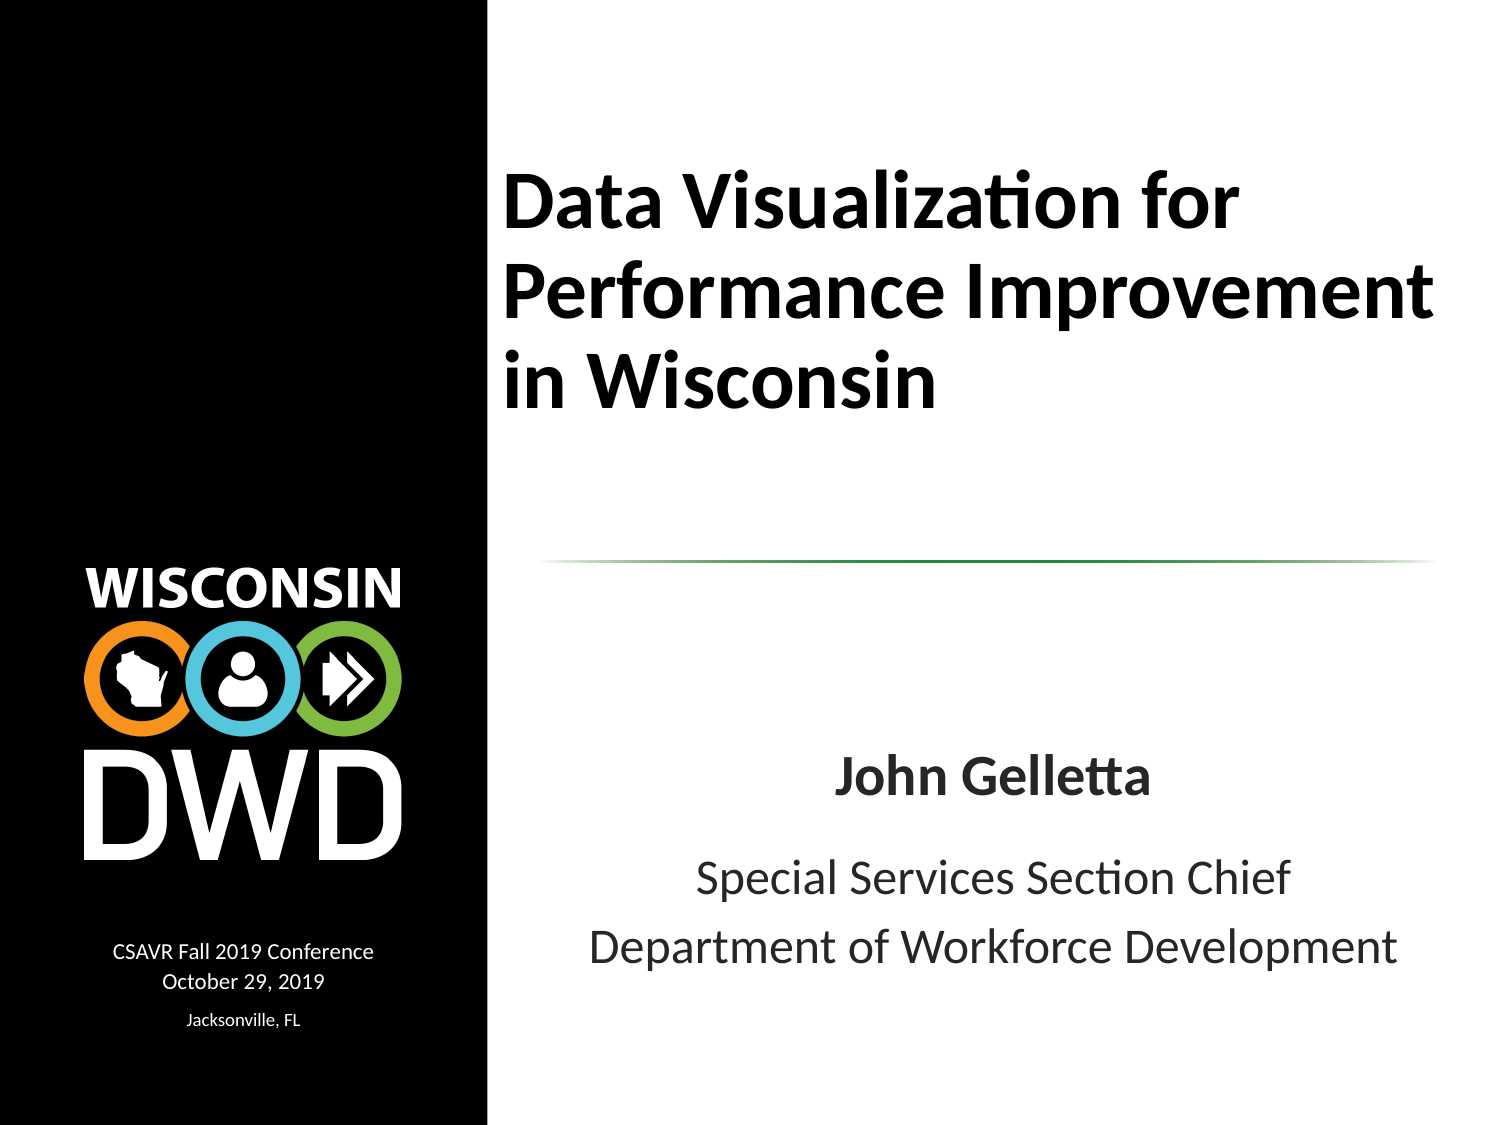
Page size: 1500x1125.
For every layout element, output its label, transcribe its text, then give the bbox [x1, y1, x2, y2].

list October 29, 2019 [0, 962, 488, 999]
list CSAVR Fall 2019 Conference [0, 924, 488, 962]
list Jacksonville, FL [0, 999, 488, 1038]
title Data Visualization for Performance Improvement in Wisconsin [487, 146, 1500, 438]
subtitle John Gelletta [512, 737, 1475, 837]
list Department of Workforce Development [512, 912, 1475, 975]
list Special Services Section Chief [512, 837, 1475, 897]
picture [84, 558, 404, 860]
